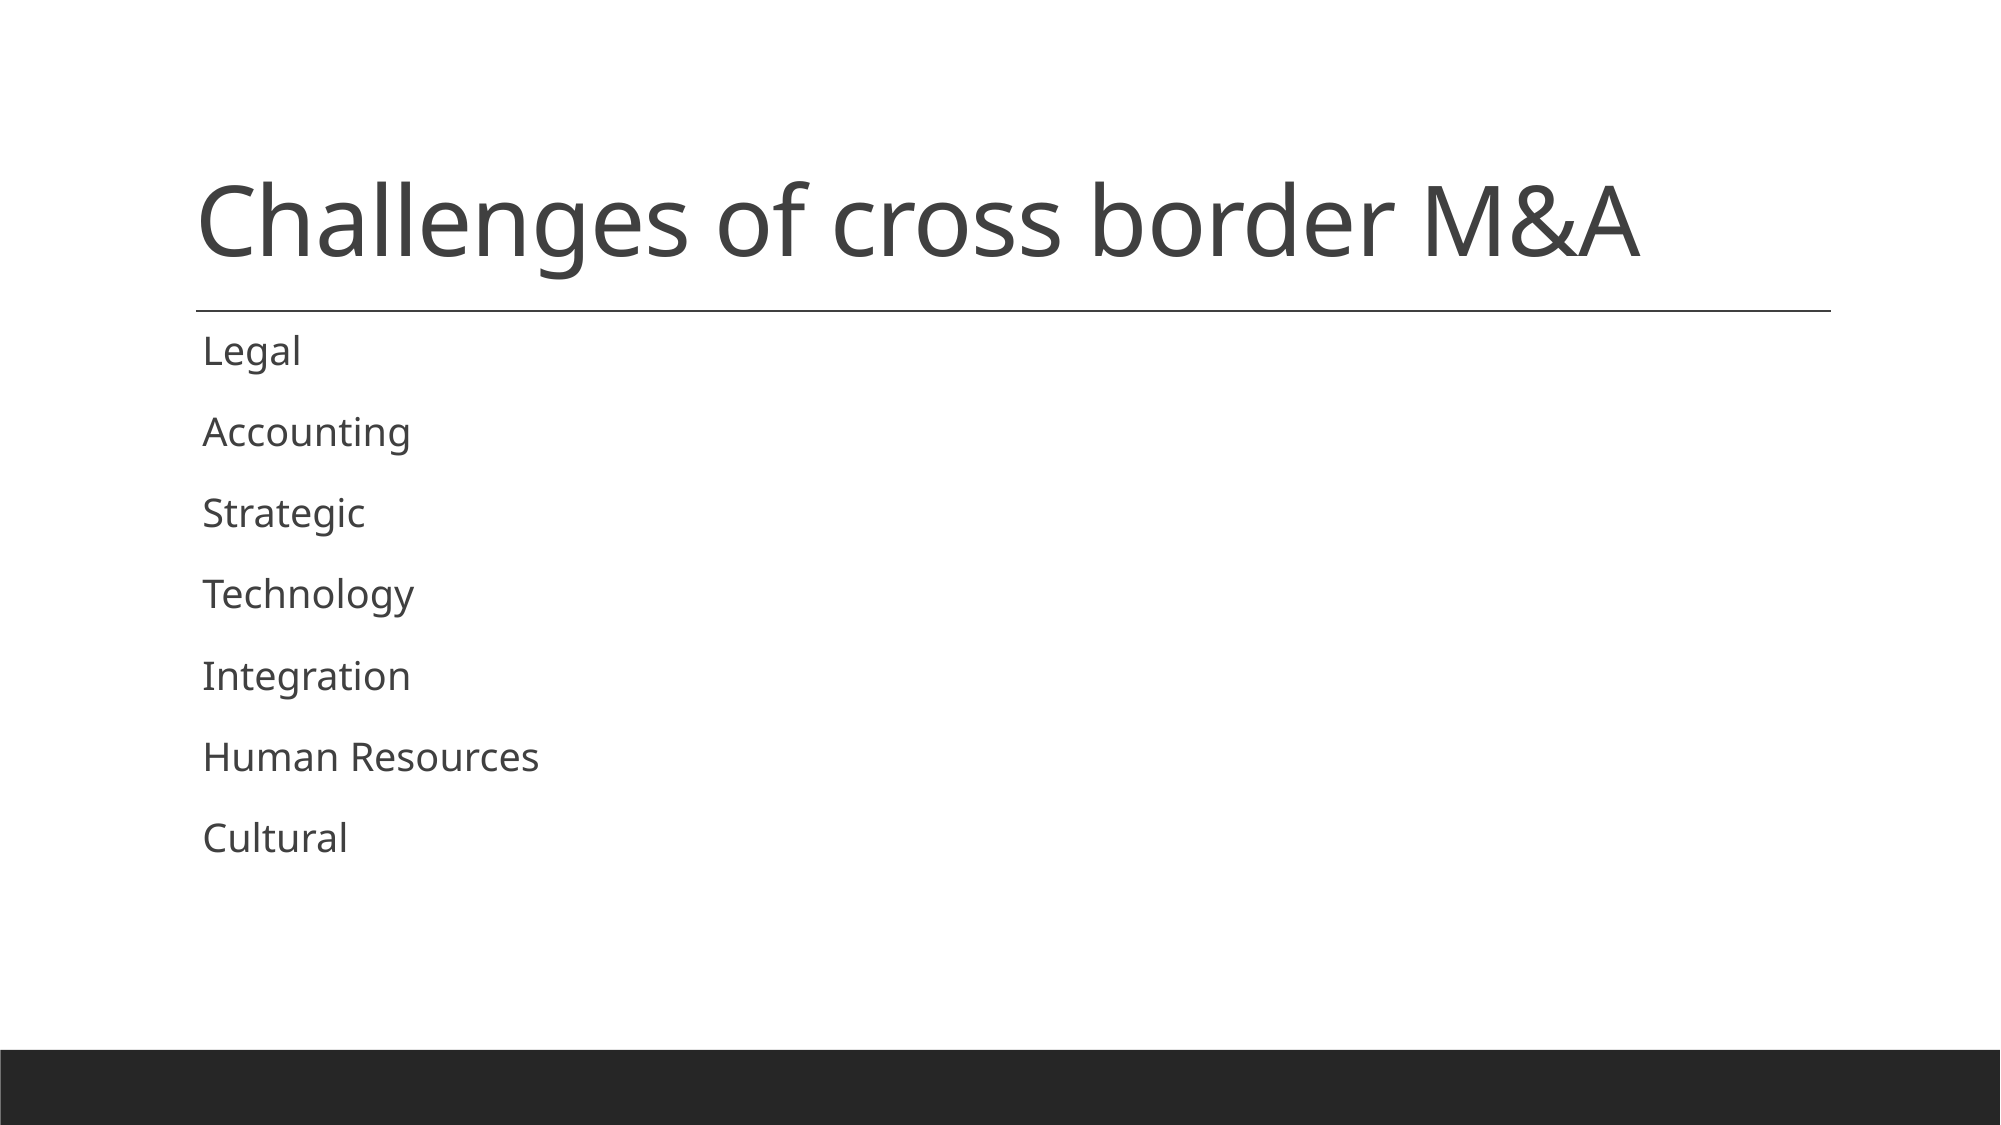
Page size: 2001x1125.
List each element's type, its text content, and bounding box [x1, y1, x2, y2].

title Challenges of cross border M&A [180, 47, 1830, 285]
list Legal Accounting Strategic Technology Integration Human Resources Cultural [187, 313, 1813, 938]
